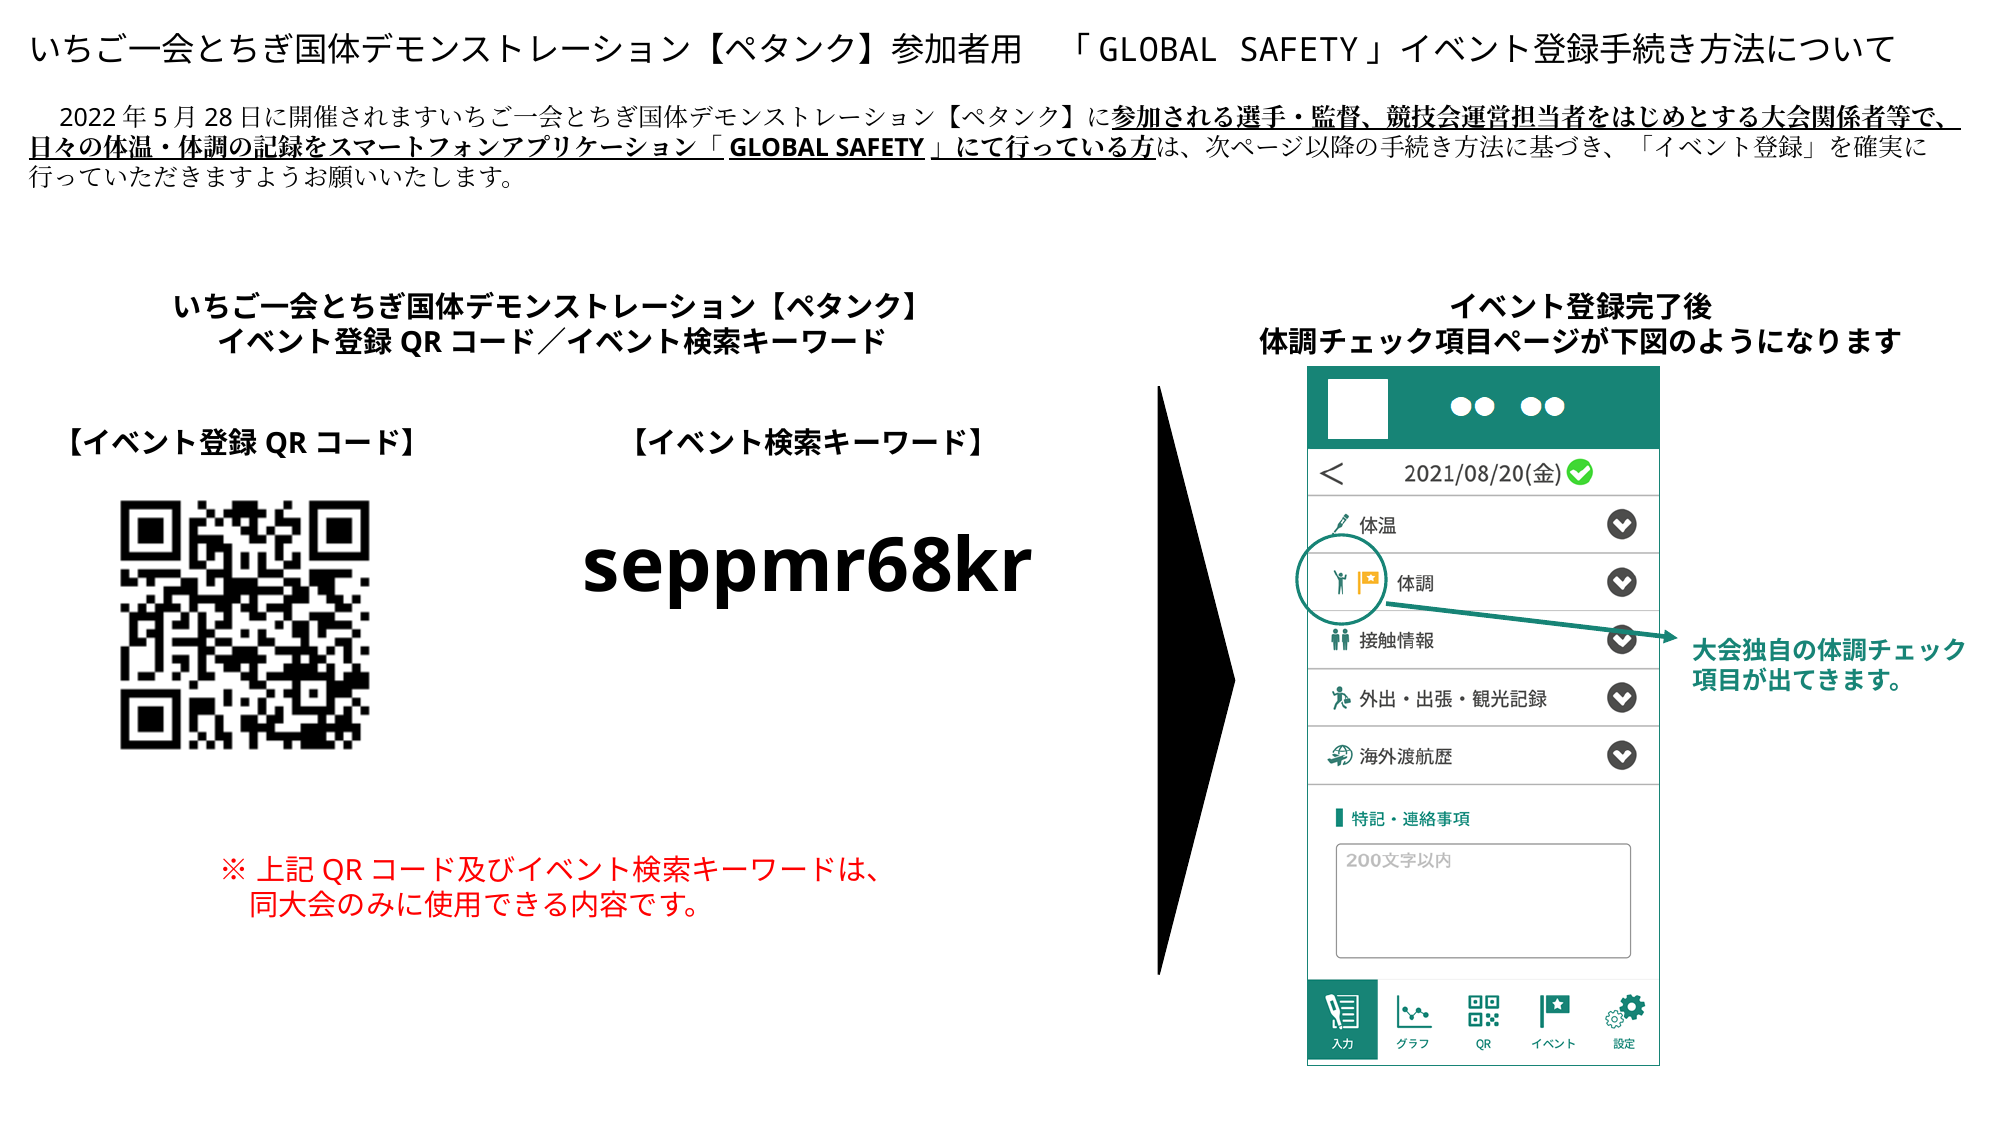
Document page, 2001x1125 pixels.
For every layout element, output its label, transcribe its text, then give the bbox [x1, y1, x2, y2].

text_box [1157, 386, 1236, 975]
text_box いちご一会とちぎ国体デモンストレーション【ペタンク】参加者用 「GLOBAL SAFETY」イベント登録手続き方法について [13, 20, 1983, 76]
text_box ※上記QRコード及びイベント検索キーワードは、 同大会のみに使用できる内容です。 [205, 843, 1007, 929]
text_box 大会独自の体調チェック項目が出てきます。 [1677, 627, 2000, 702]
text_box 【イベント登録QRコード】 [0, 416, 511, 467]
text_box 2022年5月28日に開催されますいちご一会とちぎ国体デモンストレーション【ペタンク】に参加される選手・監督、競技会運営担当者をはじめとする大会関係者等で、日々の体温・体調の記録をスマートフォンアプリケーション「GLOBAL SAFETY」にて行っている方は、次ページ以降の手続き方法に基づき、「イベント登録」を確実に行っていただきますようお願いいたします。 [13, 94, 1983, 199]
text_box 【イベント検索キーワード】 [584, 416, 1032, 467]
picture [87, 467, 404, 784]
picture [1307, 366, 1660, 1066]
text_box イベント登録完了後 体調チェック項目ページが下図のようになります [1218, 281, 1945, 366]
text_box いちご一会とちぎ国体デモンストレーション【ペタンク】 イベント登録QRコード／イベント検索キーワード [105, 281, 1000, 366]
text_box seppmr68kr [530, 509, 1086, 615]
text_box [1385, 603, 1678, 639]
text_box [1295, 549, 1307, 610]
